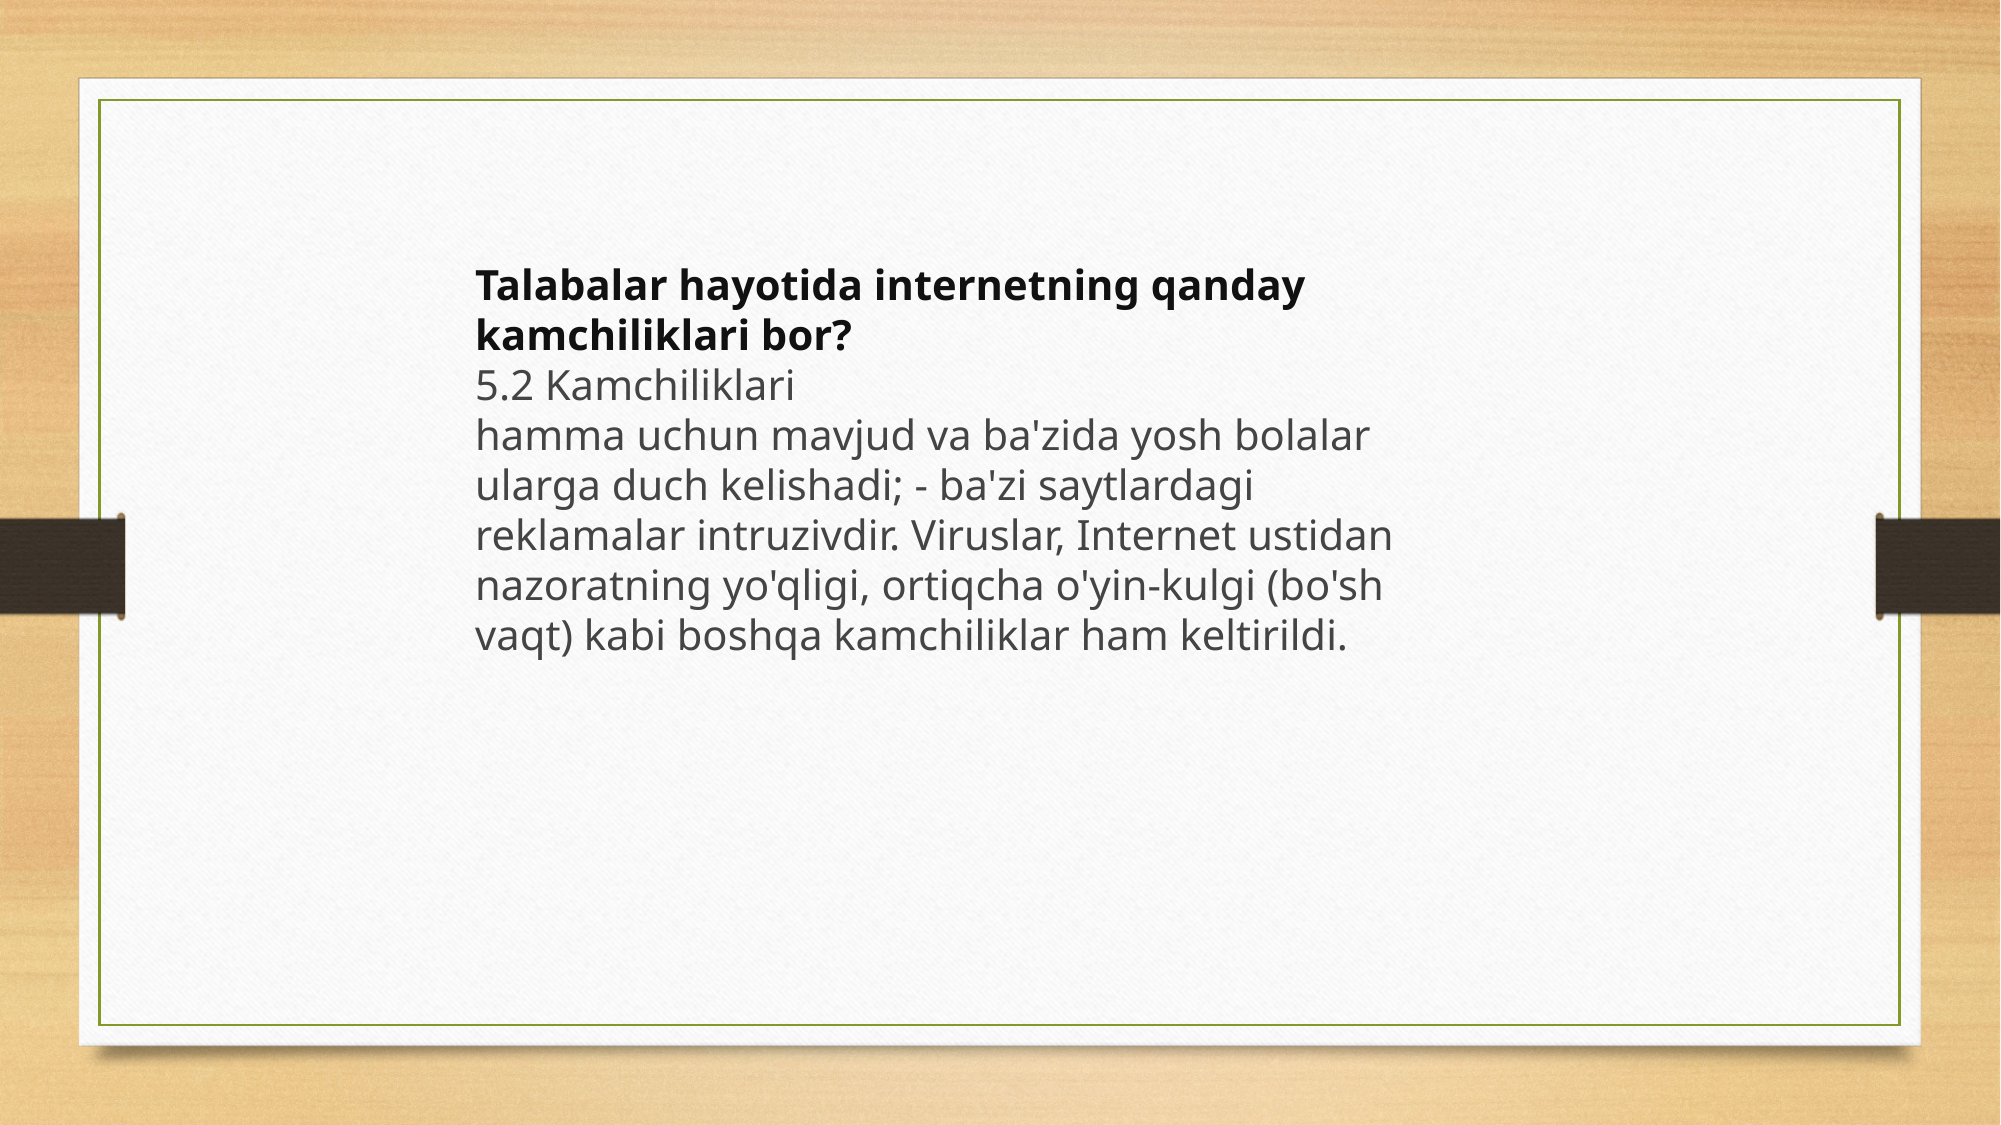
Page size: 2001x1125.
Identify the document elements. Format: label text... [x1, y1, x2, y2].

text_box Talabalar hayotida internetning qanday kamchiliklari bor? 5.2 Kamchiliklari hamma uchun mavjud va ba'zida yosh bolalar ularga duch kelishadi; - ba'zi saytlardagi reklamalar intruzivdir. Viruslar, Internet ustidan nazoratning yo'qligi, ortiqcha o'yin-kulgi (bo'sh vaqt) kabi boshqa kamchiliklar ham keltirildi. [460, 251, 1461, 666]
picture [0, 0, 2001, 1125]
